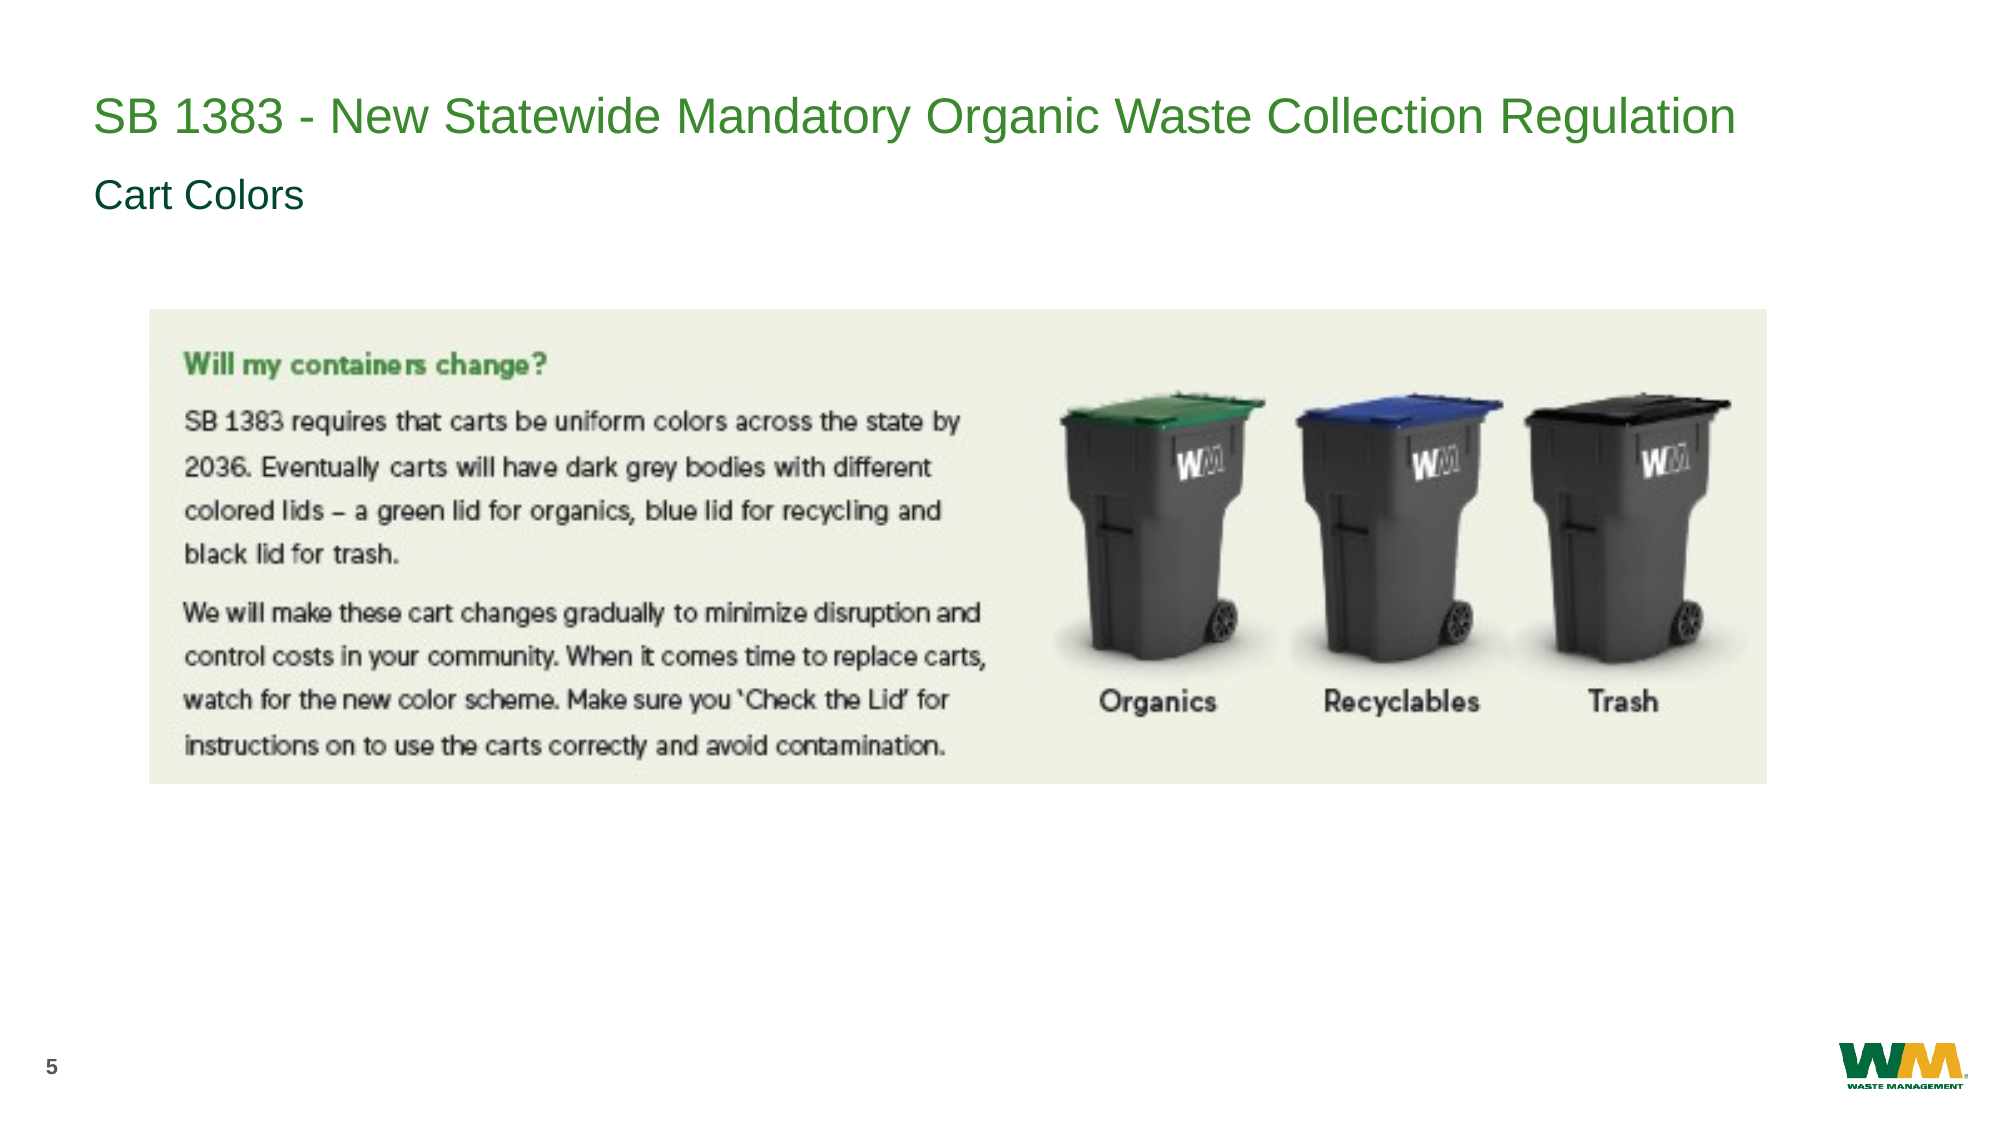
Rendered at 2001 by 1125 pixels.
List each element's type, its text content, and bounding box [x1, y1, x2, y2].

text_box SB 1383 - New Statewide Mandatory Organic Waste Collection Regulation [90, 81, 1745, 144]
slide_number 5 [39, 1052, 67, 1125]
picture [1839, 1043, 1968, 1089]
picture [149, 309, 1767, 784]
text_box Cart Colors [91, 165, 307, 219]
